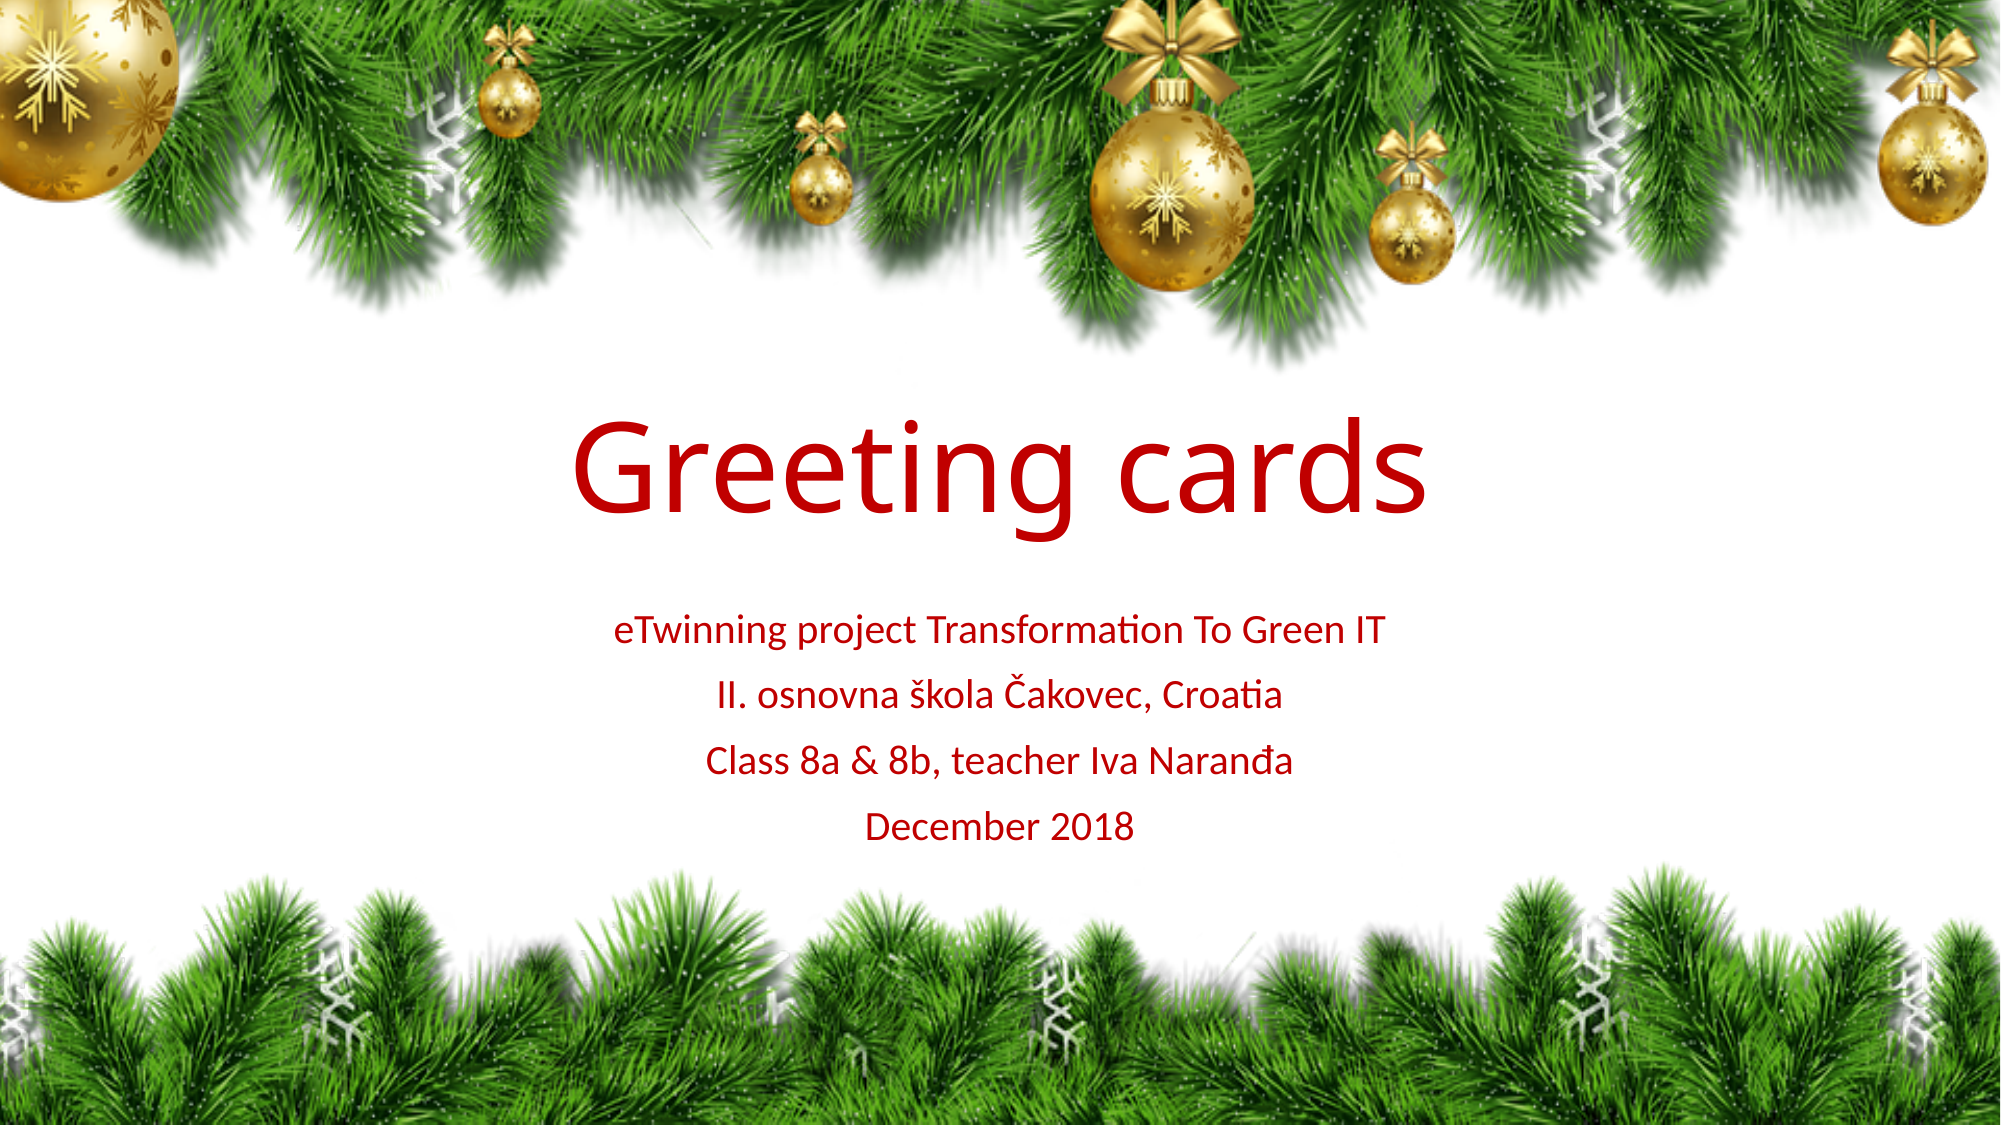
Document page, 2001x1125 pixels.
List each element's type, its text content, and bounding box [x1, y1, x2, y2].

title Greeting cards [249, 373, 1750, 547]
picture [0, 0, 2001, 1125]
subtitle eTwinning project Transformation To Green IT II. osnovna škola Čakovec, Croatia Class 8a & 8b, teacher Iva Naranđa December 2018 [104, 599, 1896, 872]
